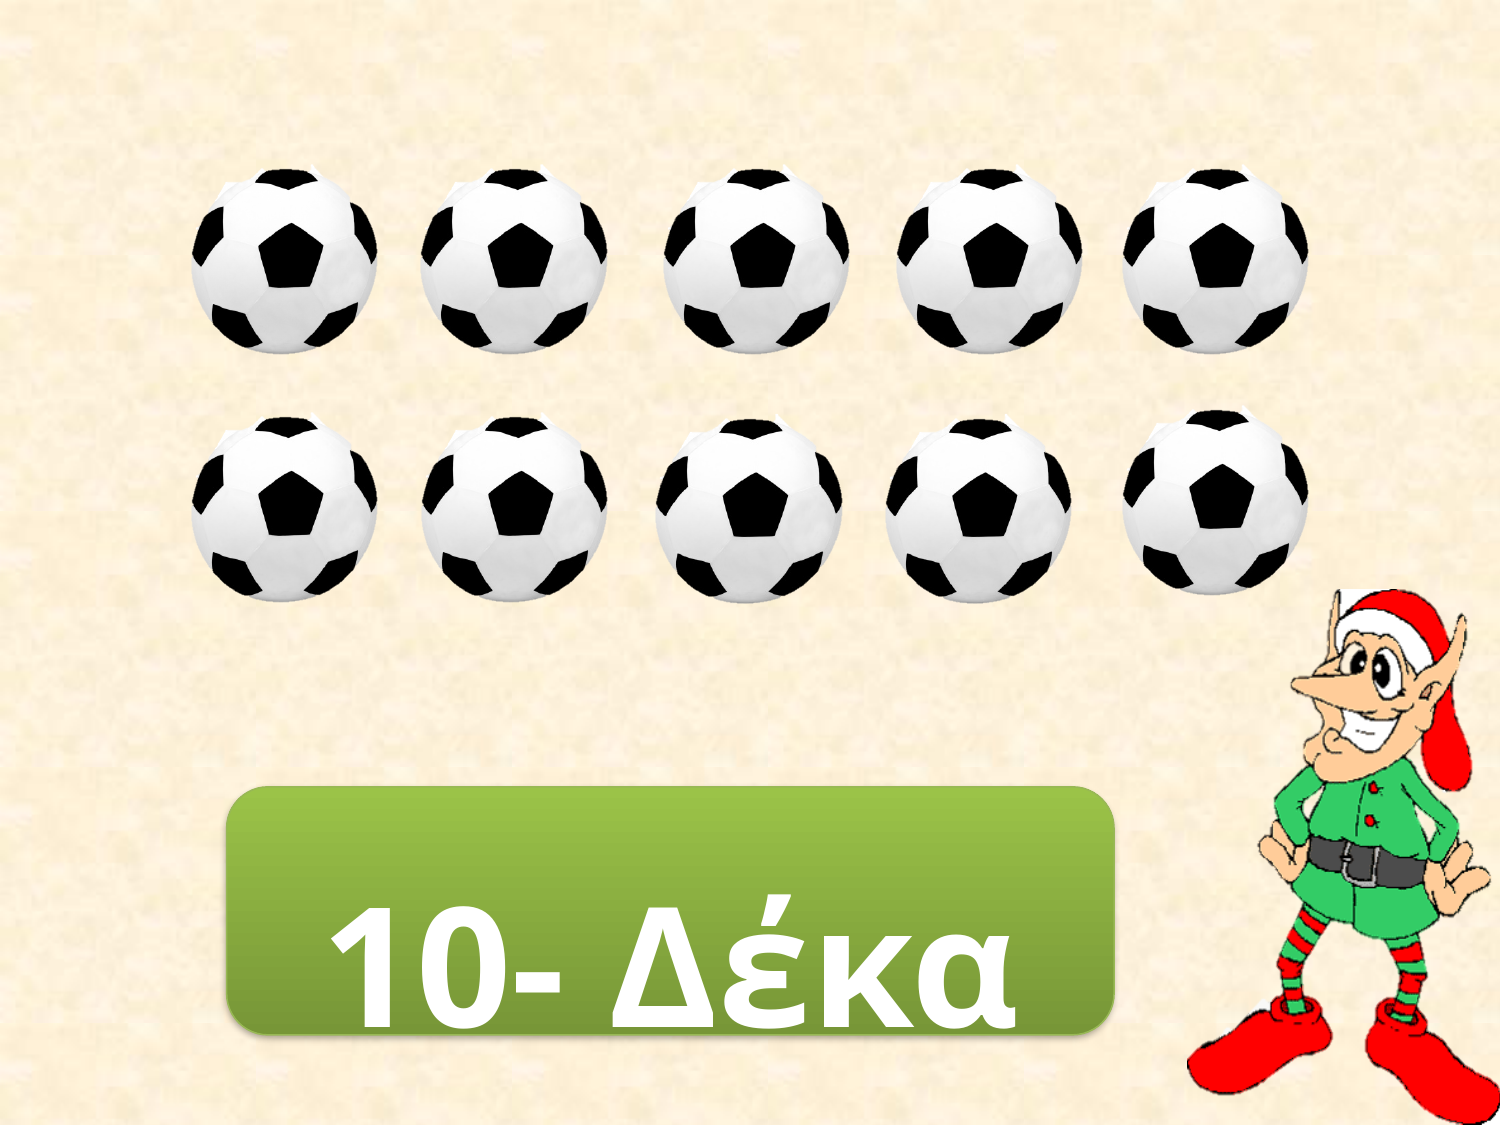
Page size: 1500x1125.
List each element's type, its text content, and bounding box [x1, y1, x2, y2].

picture [0, 0, 1500, 1125]
text_box 10- Δέκα [225, 786, 1115, 1036]
